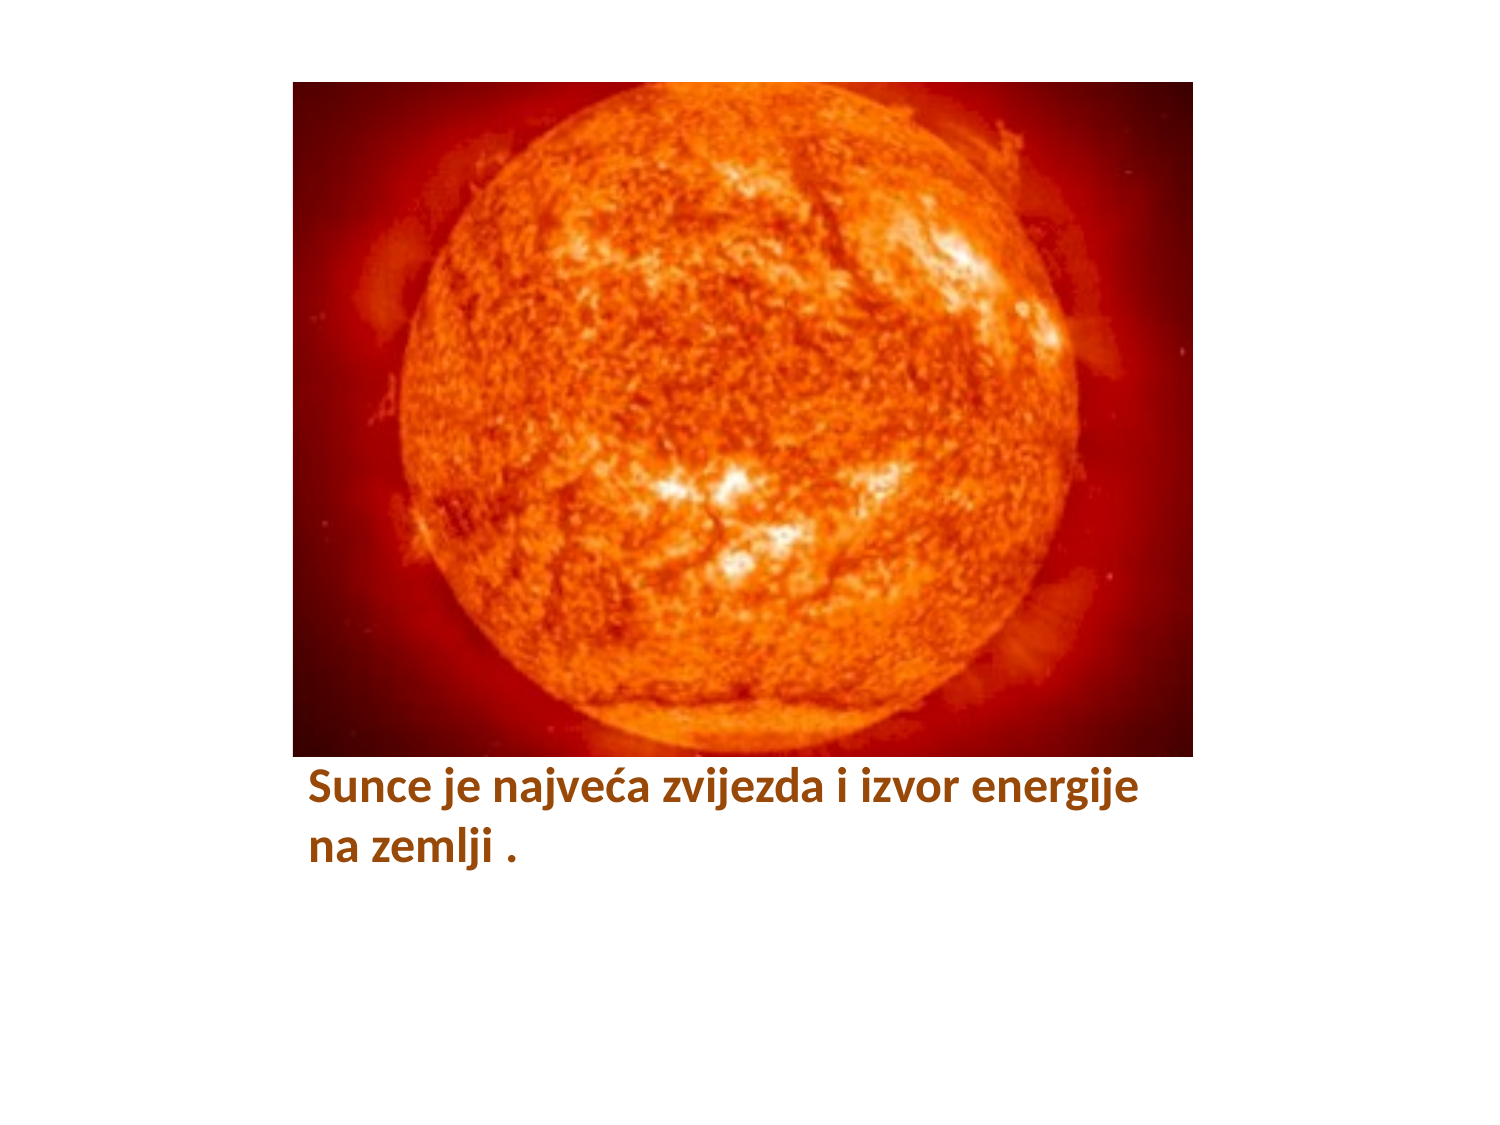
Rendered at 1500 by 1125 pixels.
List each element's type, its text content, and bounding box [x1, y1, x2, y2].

title Sunce je najveća zvijezda i izvor energije na zemlji . [294, 787, 1194, 881]
picture [292, 81, 1194, 758]
